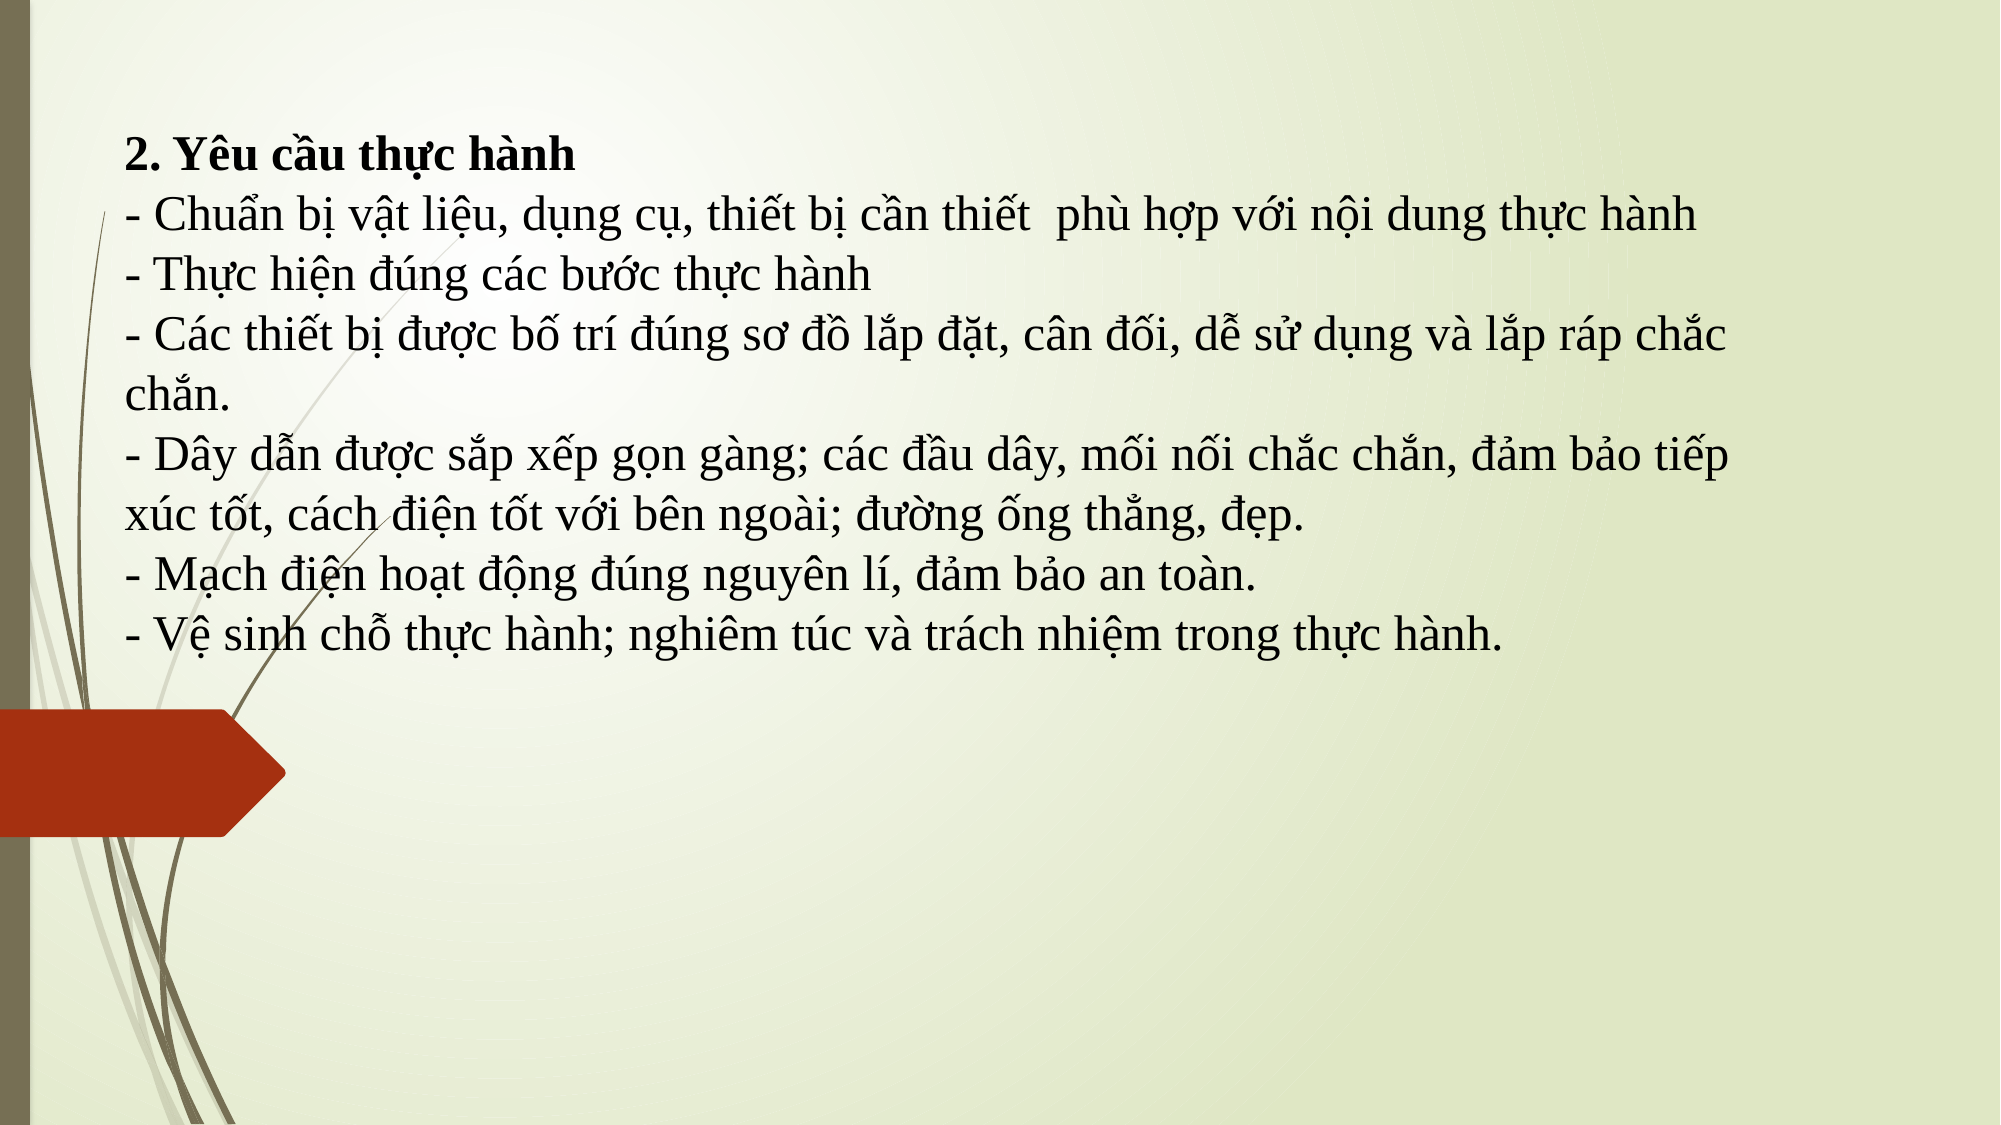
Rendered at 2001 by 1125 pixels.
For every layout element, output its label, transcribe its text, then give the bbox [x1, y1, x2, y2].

text_box 2. Yêu cầu thực hành - Chuẩn bị vật liệu, dụng cụ, thiết bị cần thiết phù hợp với nội dung thực hành - Thực hiện đúng các bước thực hành - Các thiết bị được bố trí đúng sơ đồ lắp đặt, cân đối, dễ sử dụng và lắp ráp chắc chắn. - Dây dẫn được sắp xếp gọn gàng; các đầu dây, mối nối chắc chắn, đảm bảo tiếp xúc tốt, cách điện tốt với bên ngoài; đường ống thẳng, đẹp. - Mạch điện hoạt động đúng nguyên lí, đảm bảo an toàn. - Vệ sinh chỗ thực hành; nghiêm túc và trách nhiệm trong thực hành. [109, 112, 1807, 668]
